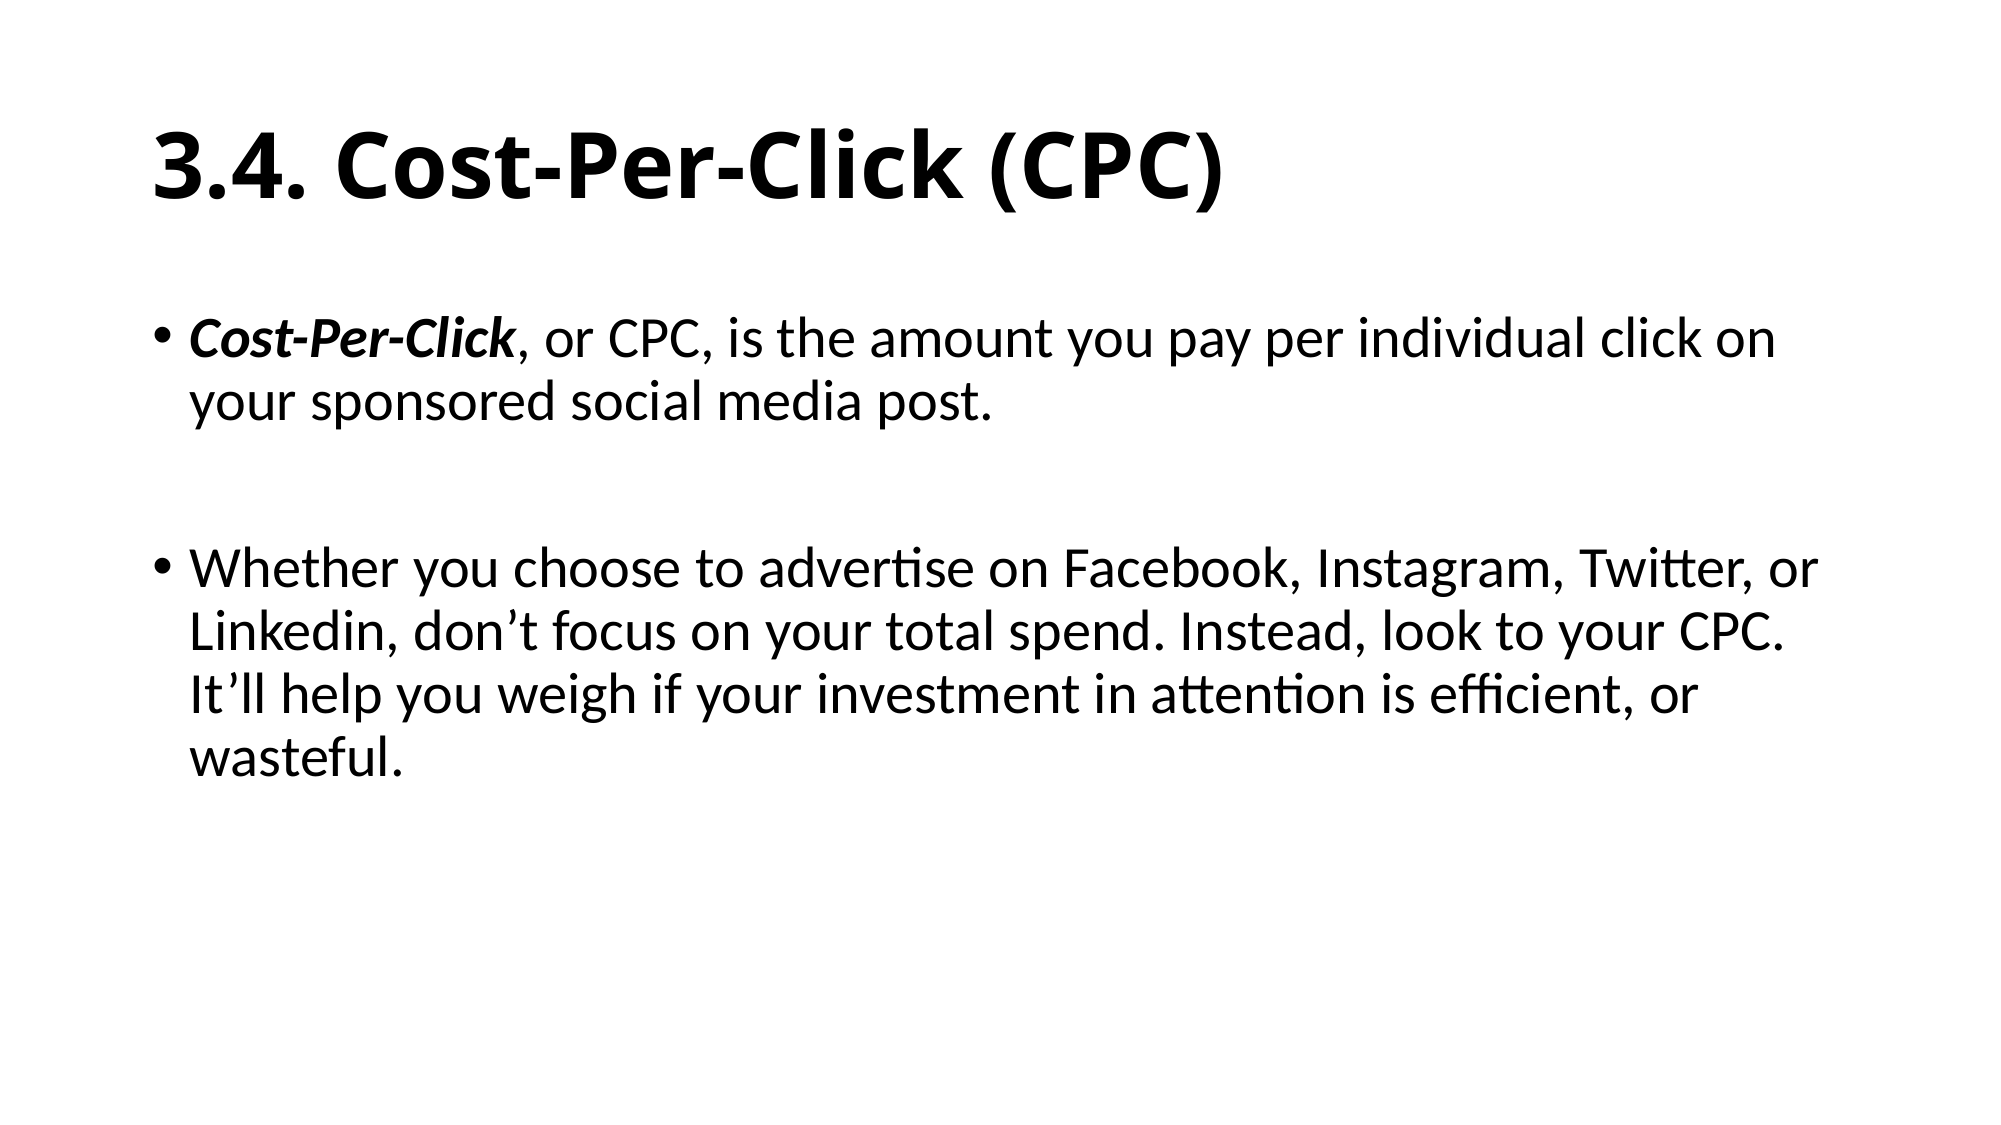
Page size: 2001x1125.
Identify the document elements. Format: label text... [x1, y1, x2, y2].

title 3.4. Cost-Per-Click (CPC) [137, 59, 1863, 278]
list Cost-Per-Click, or CPC, is the amount you pay per individual click on your sponsored social media post. Whether you choose to advertise on Facebook, Instagram, Twitter, or Linkedin, don’t focus on your total spend. Instead, look to your CPC. It’ll help you weigh if your investment in attention is efficient, or wasteful. [137, 299, 1863, 1014]
